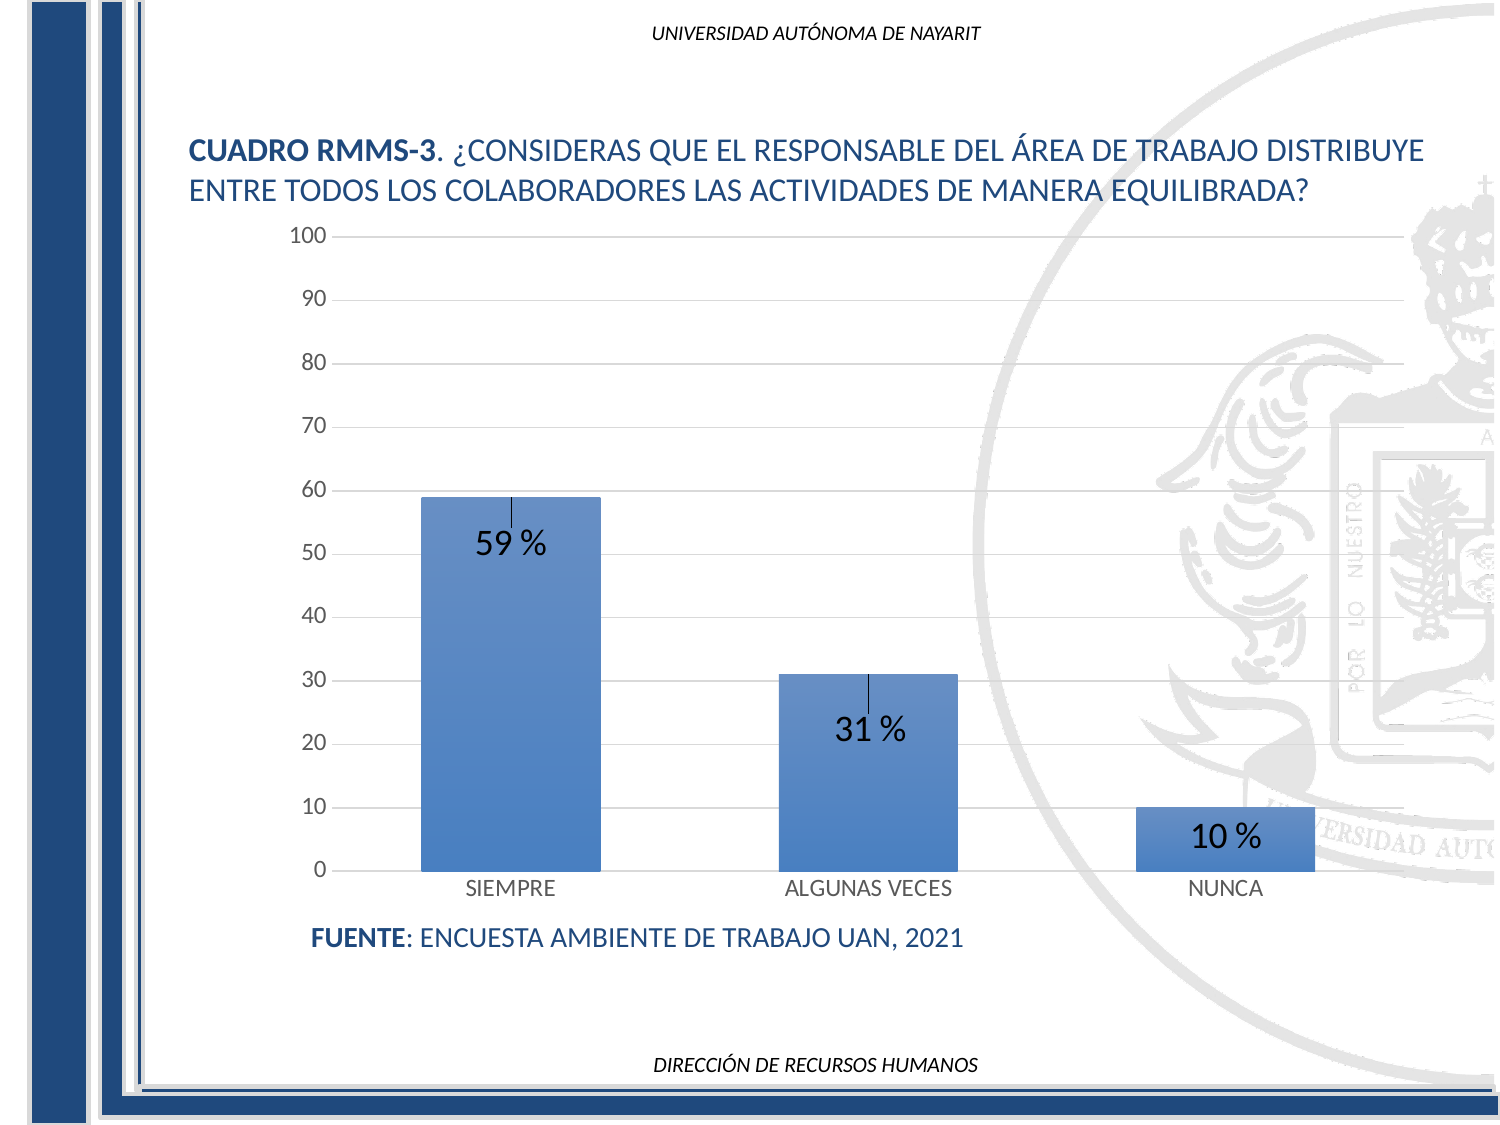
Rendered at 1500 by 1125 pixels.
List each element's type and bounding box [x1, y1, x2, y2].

chart [265, 210, 1428, 917]
text_box [29, 0, 1500, 1125]
